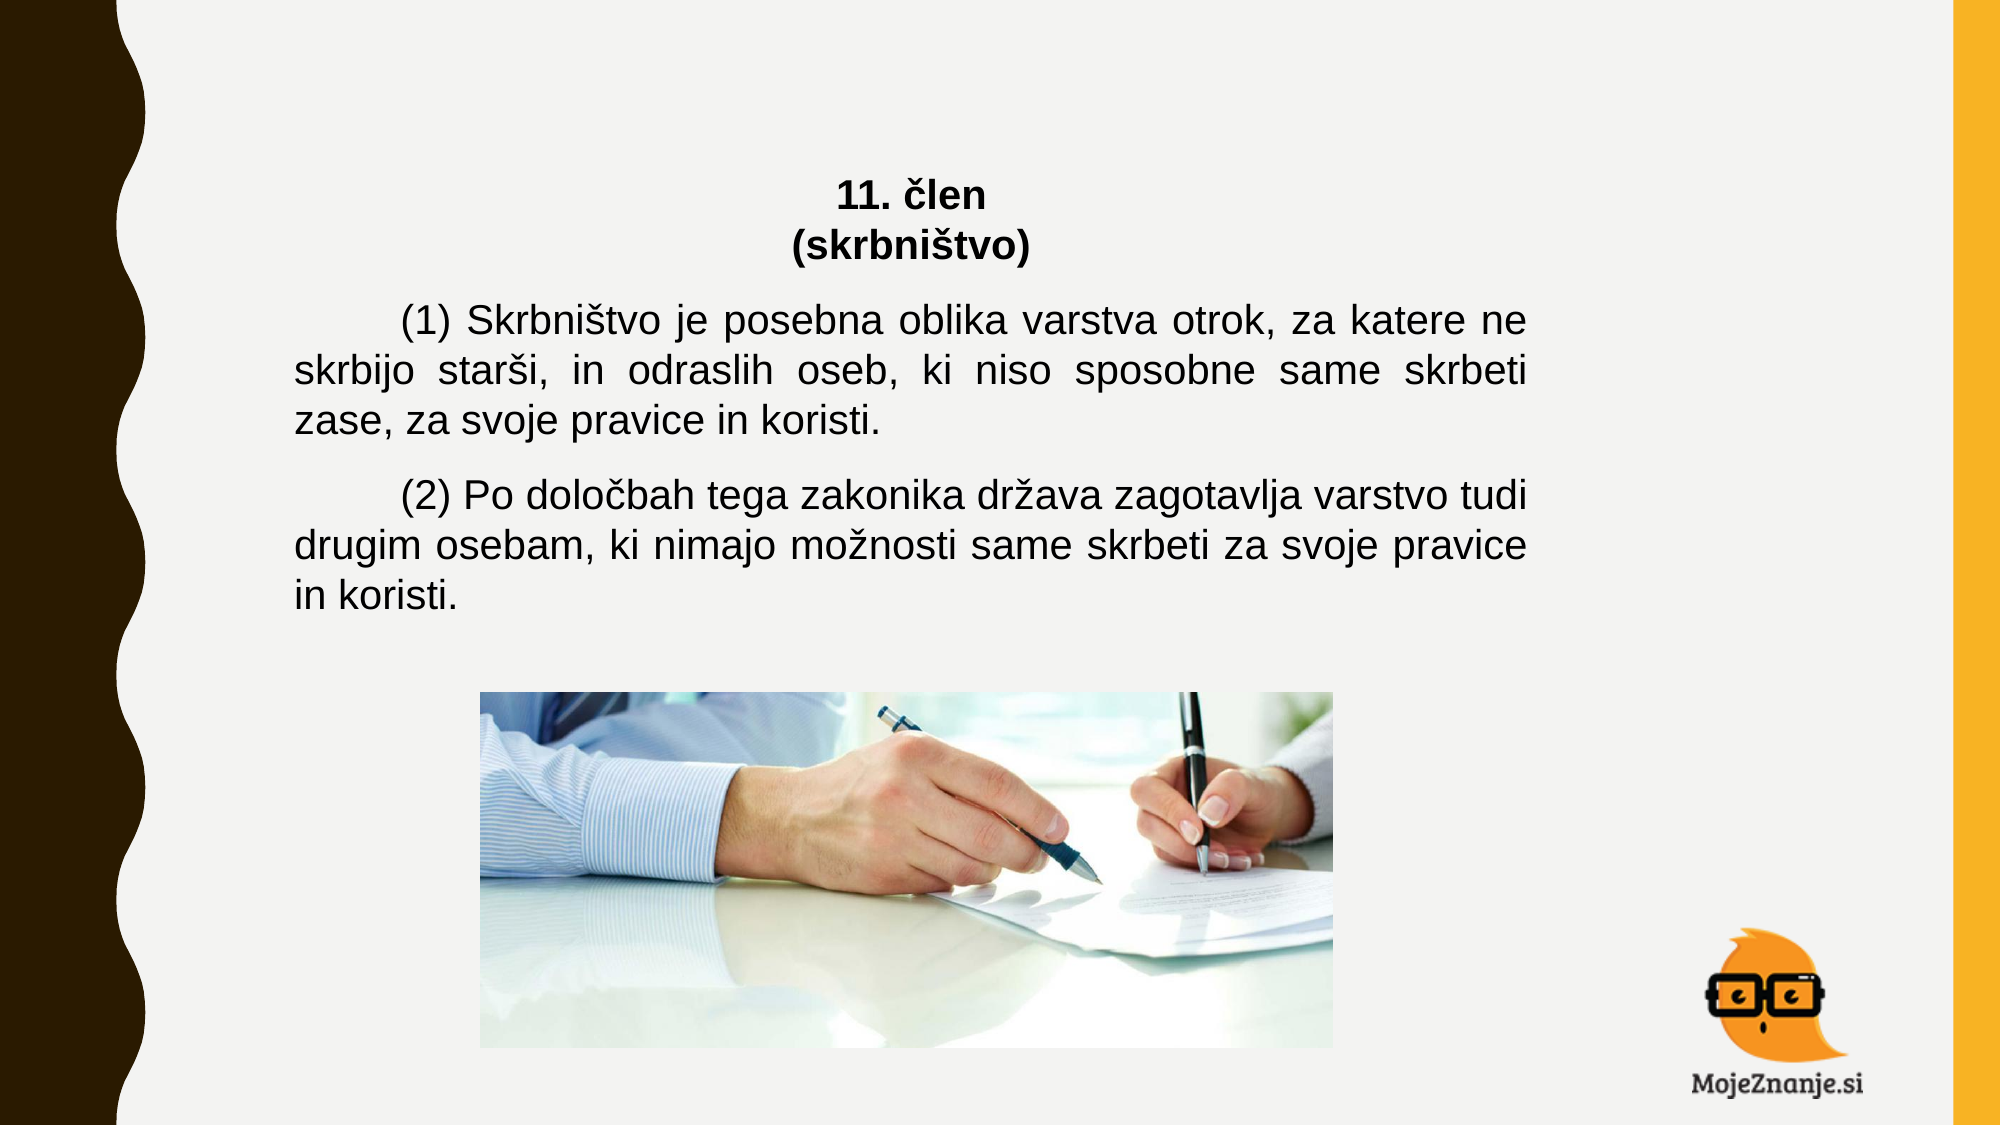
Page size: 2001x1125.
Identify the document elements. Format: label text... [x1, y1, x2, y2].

list [205, 184, 1875, 965]
picture [1692, 965, 1863, 1099]
text_box 11. člen (skrbništvo) (1) Skrbništvo je posebna oblika varstva otrok, za katere ne skrbijo starši, in odraslih oseb, ki niso sposobne same skrbeti zase, za svoje pravice in koristi. (2) Po določbah tega zakonika država zagotavlja varstvo tudi drugim osebam, ki nimajo možnosti same skrbeti za svoje pravice in koristi. [279, 160, 1544, 626]
picture [479, 692, 1333, 1048]
